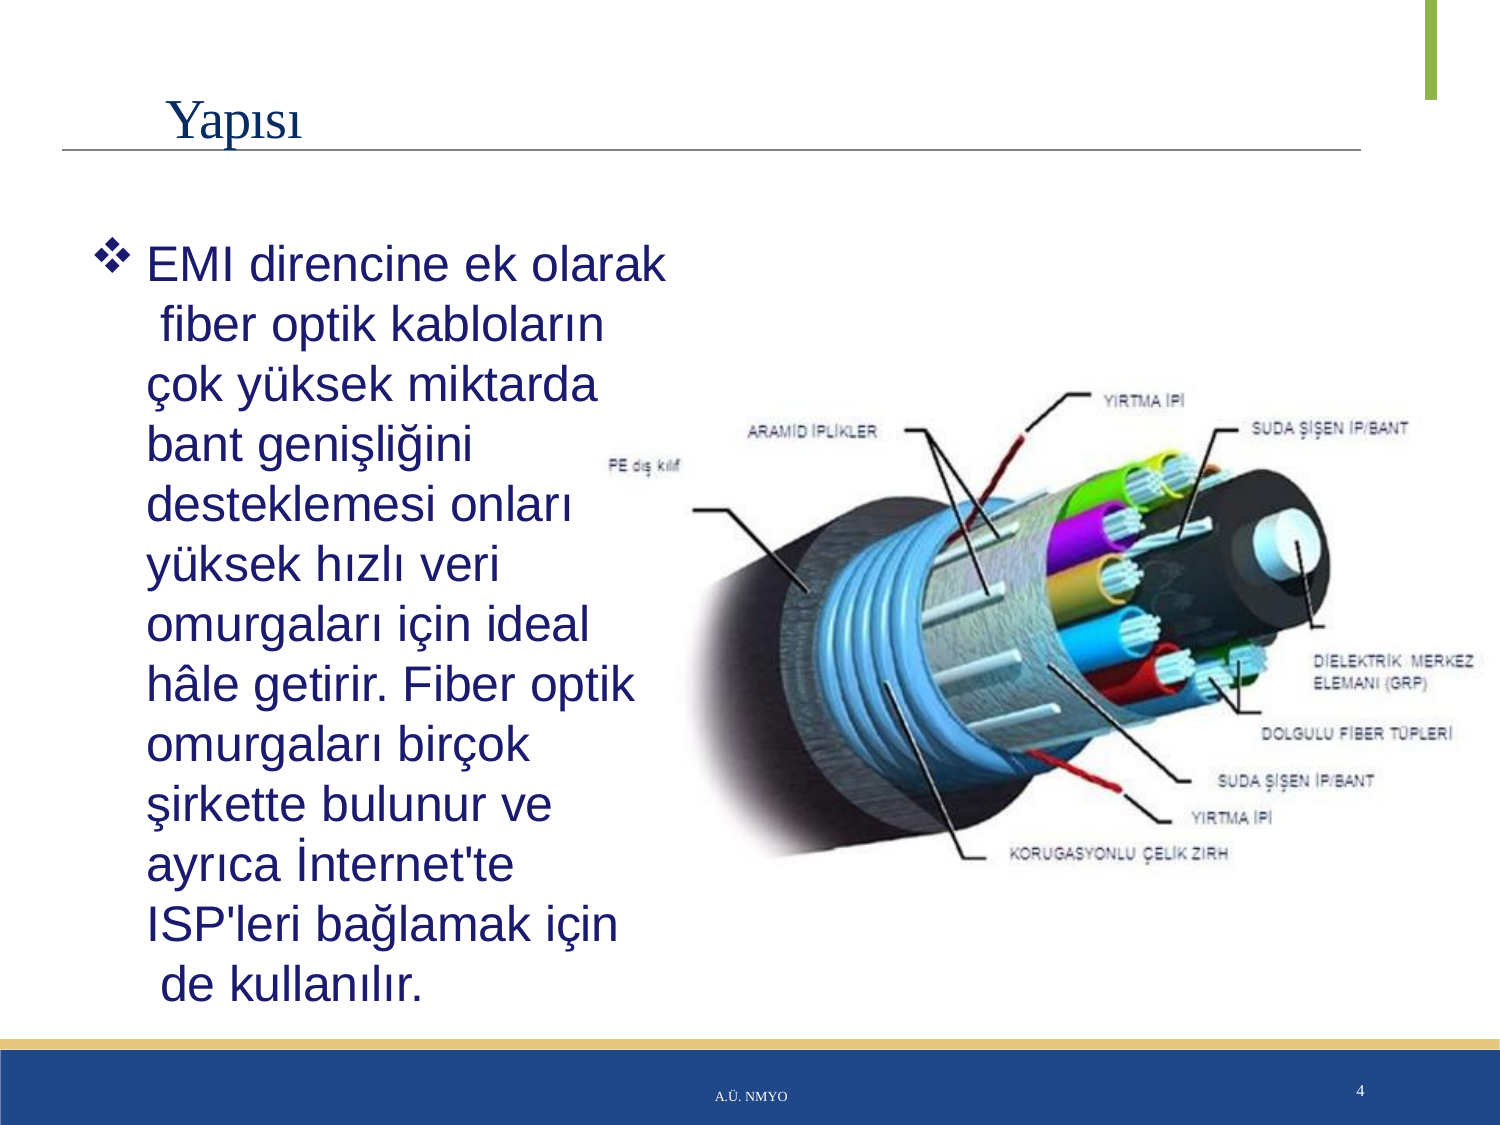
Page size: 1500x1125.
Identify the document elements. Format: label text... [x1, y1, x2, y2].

footer A.Ü. NMYO [453, 763, 1047, 1125]
text_box EMI direncine ek olarak fiber optik kabloların çok yüksek miktarda bant genişliğini desteklemesi onları yüksek hızlı veri omurgaları için ideal hâle getirir. Fiber optik omurgaları birçok şirkette bulunur ve ayrıca İnternet'te ISP'leri bağlamak için de kullanılır. [87, 229, 671, 1012]
text_box [671, 354, 1500, 920]
title Yapısı [62, 0, 1373, 150]
slide_number 4 [1218, 1059, 1380, 1120]
